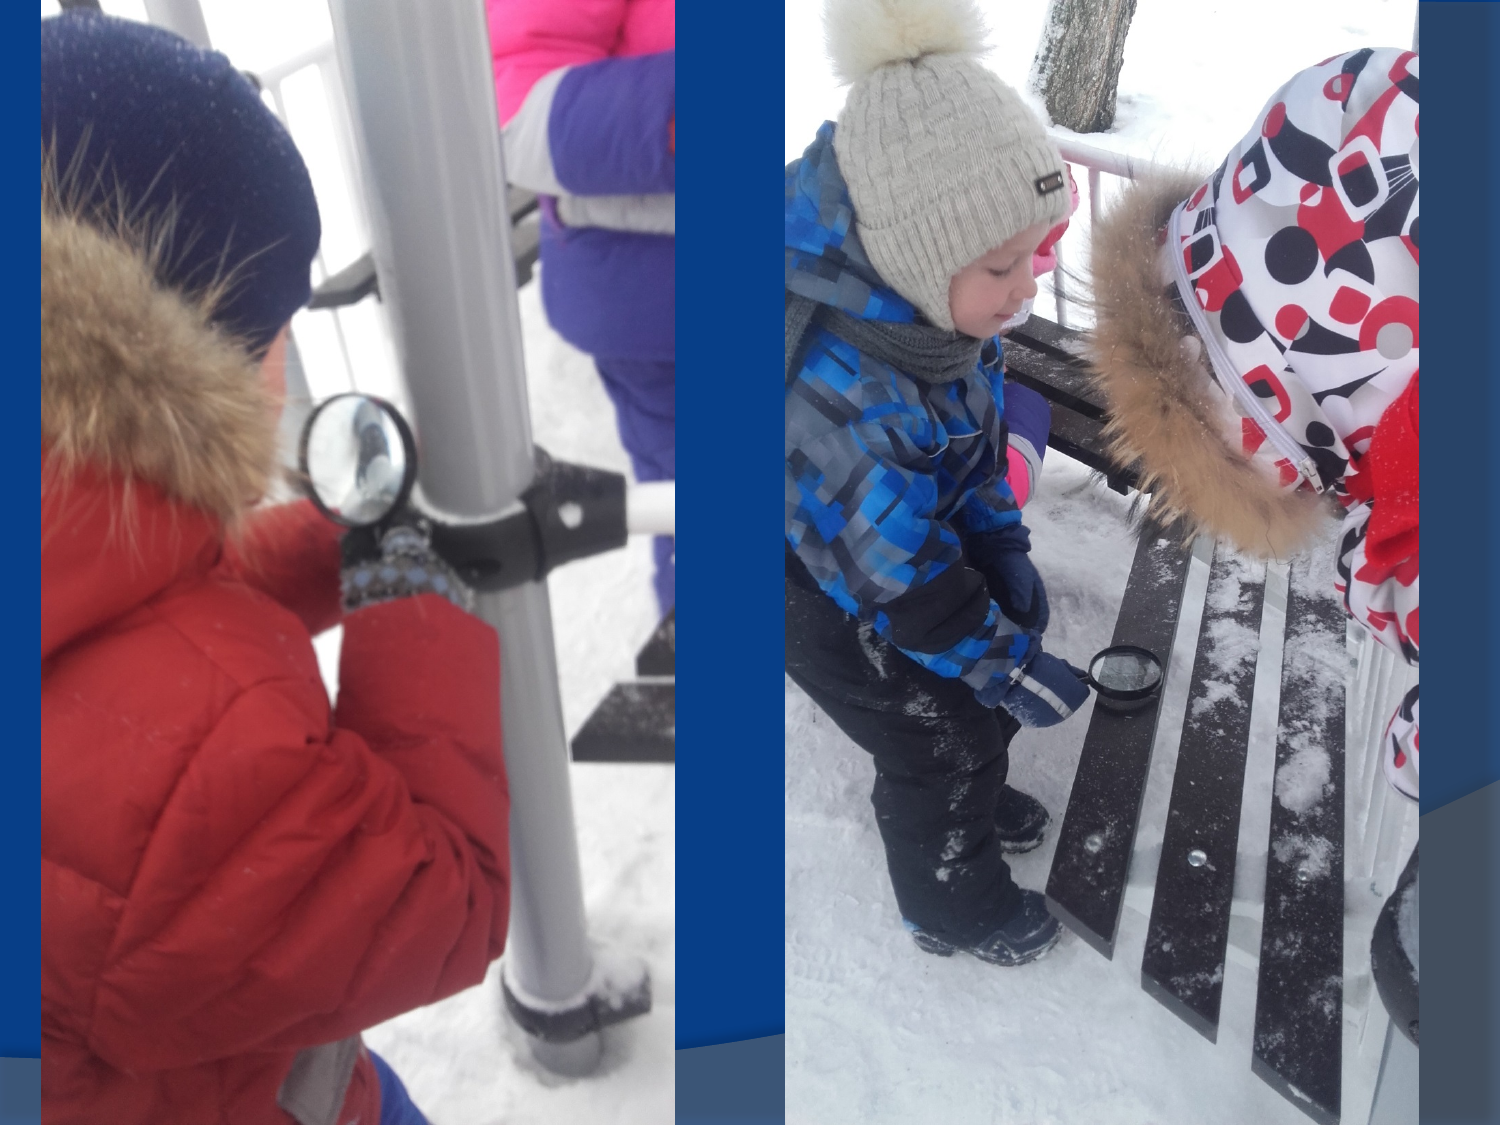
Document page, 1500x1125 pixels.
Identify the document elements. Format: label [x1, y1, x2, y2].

picture [40, 0, 675, 1125]
picture [785, 0, 1419, 1125]
